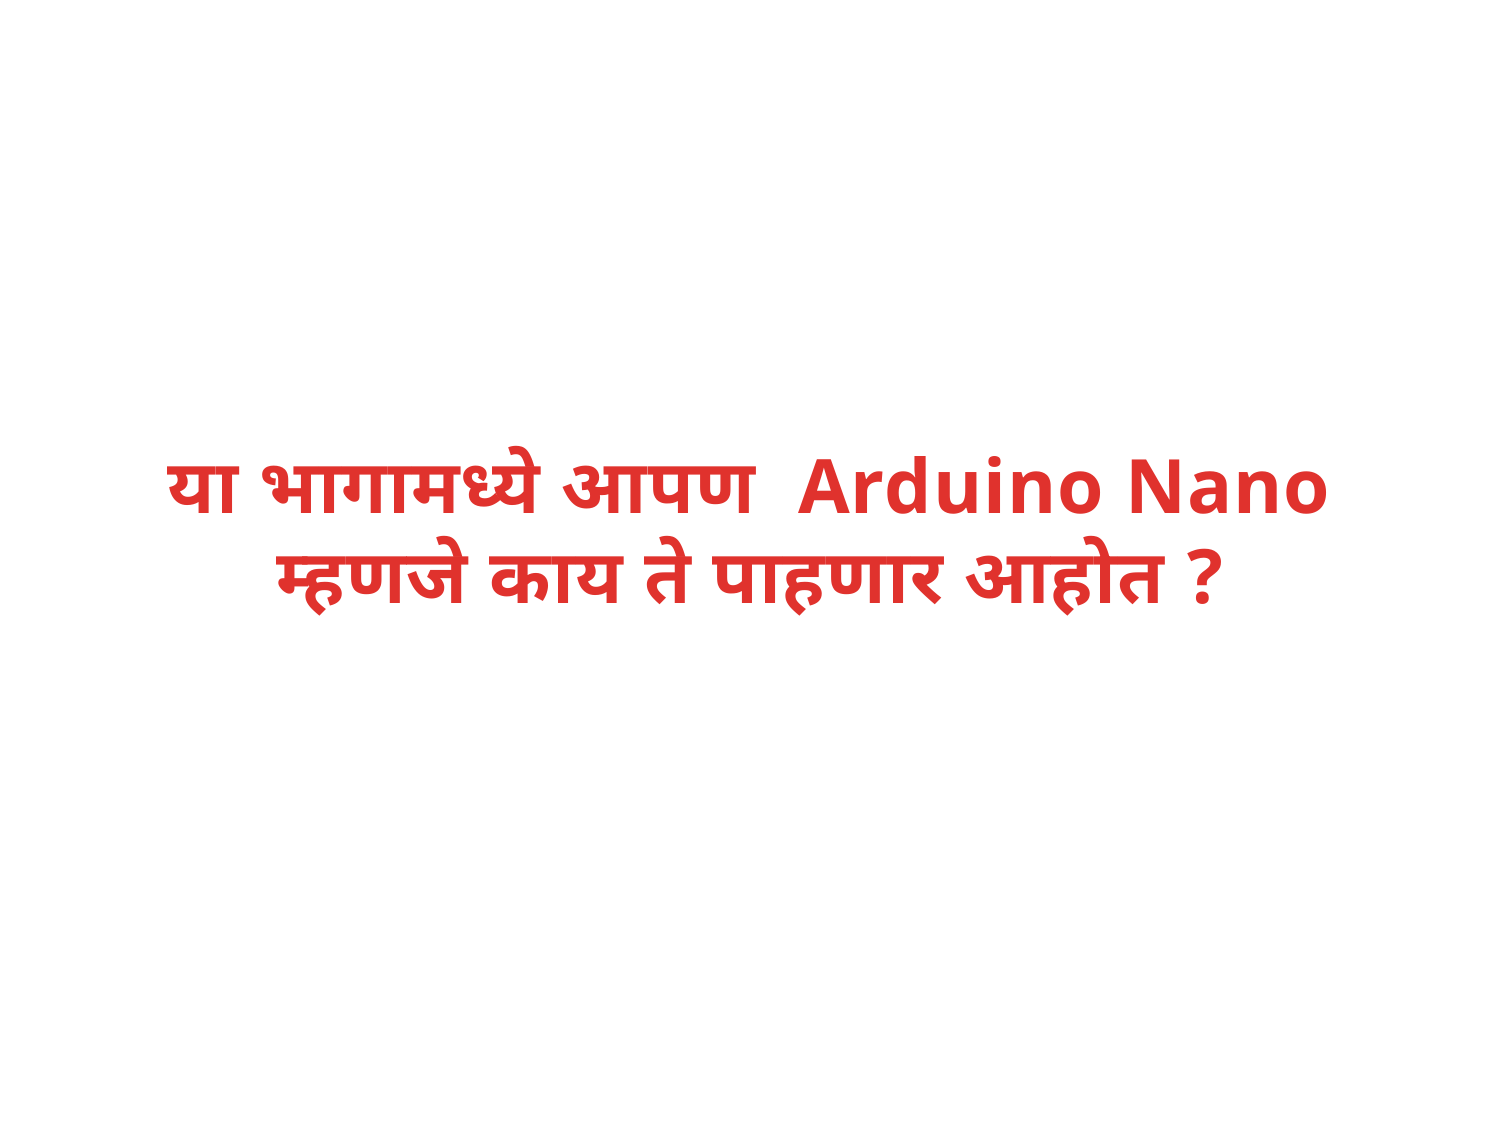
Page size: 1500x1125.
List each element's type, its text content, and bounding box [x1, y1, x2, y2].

title या भागामध्ये आपण Arduino Nano म्हणजे काय ते पाहणार आहोत ? [75, 45, 1425, 1013]
